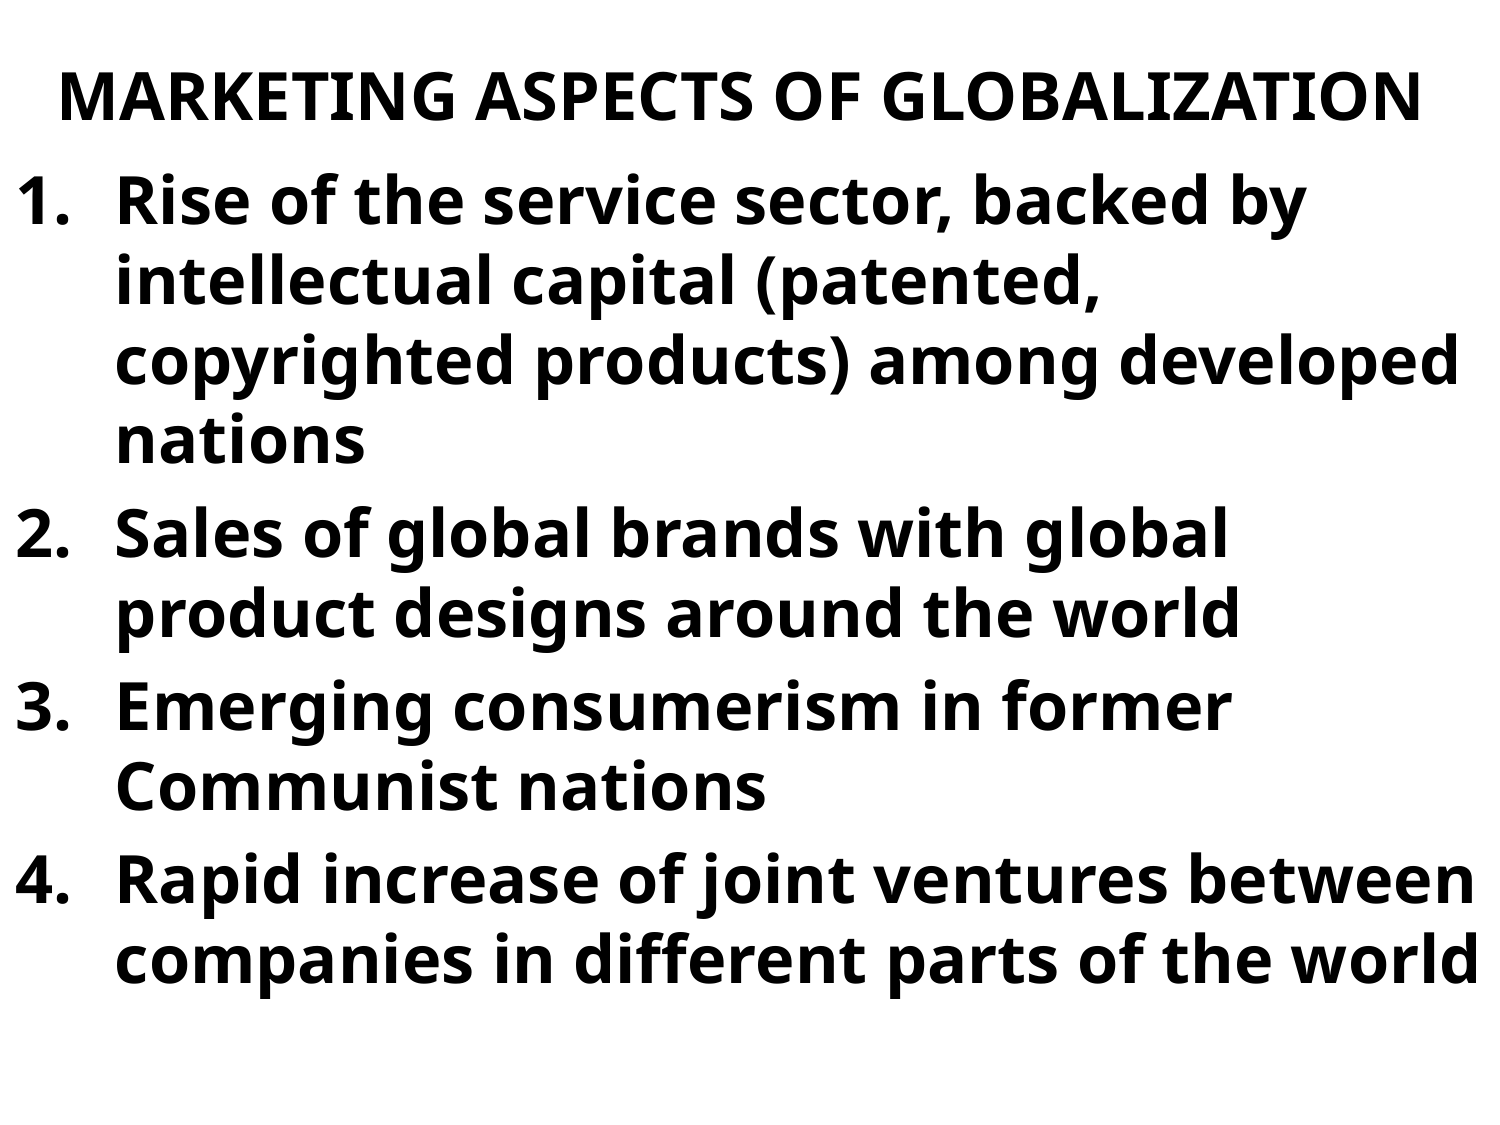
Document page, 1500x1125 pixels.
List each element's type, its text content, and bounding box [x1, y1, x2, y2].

list Rise of the service sector, backed by intellectual capital (patented, copyrighted products) among developed nations Sales of global brands with global product designs around the world Emerging consumerism in former Communist nations Rapid increase of joint ventures between companies in different parts of the world [0, 149, 1500, 1125]
title MARKETING ASPECTS OF GLOBALIZATION [0, 0, 1500, 149]
